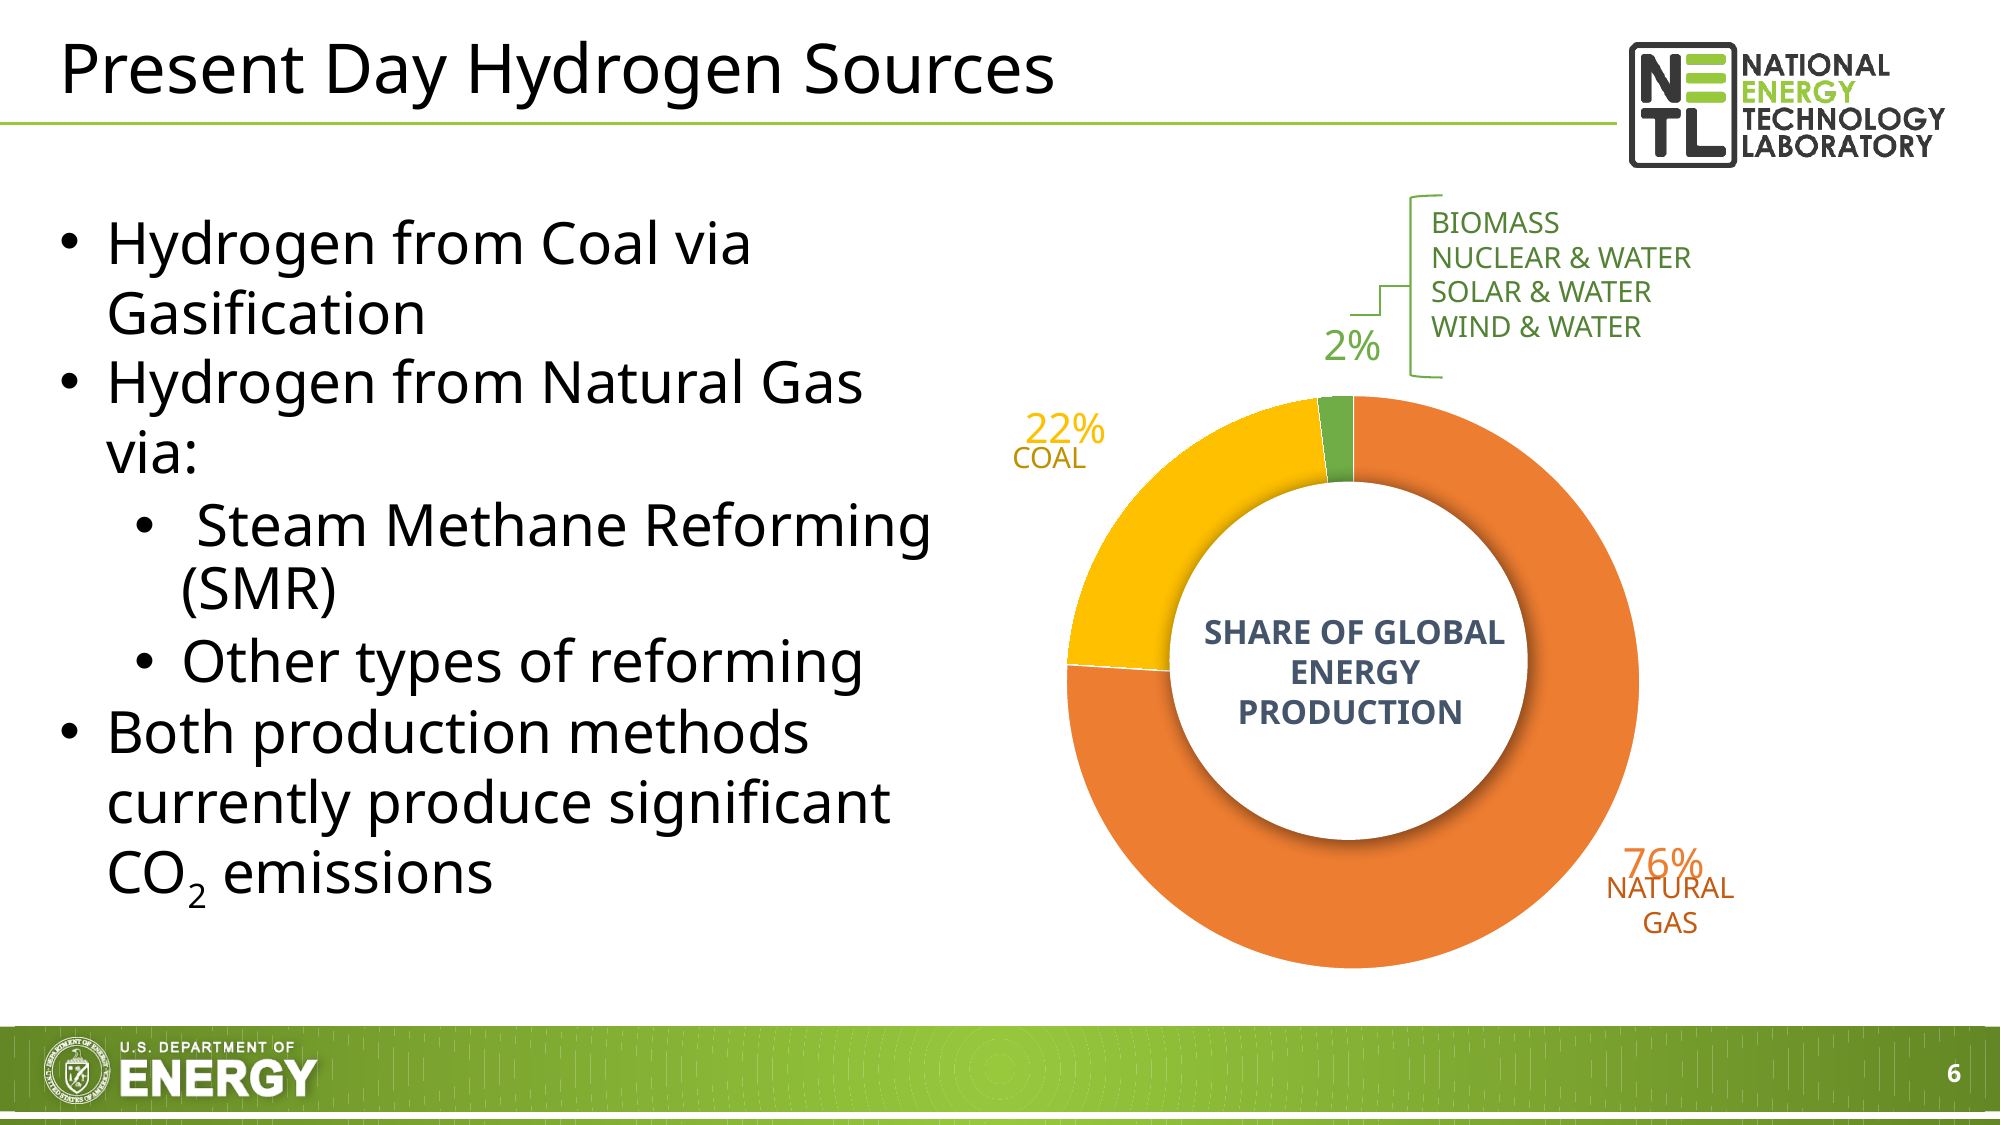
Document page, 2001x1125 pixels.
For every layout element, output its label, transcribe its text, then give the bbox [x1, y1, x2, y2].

list Hydrogen from Coal via Gasification Hydrogen from Natural Gas via: Steam Methane Reforming (SMR) Other types of reforming Both production methods currently produce significant CO2 emissions [44, 198, 967, 1027]
title Present Day Hydrogen Sources [44, 22, 1618, 121]
slide_number 6 [1912, 1044, 1977, 1105]
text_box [830, 195, 1869, 1007]
